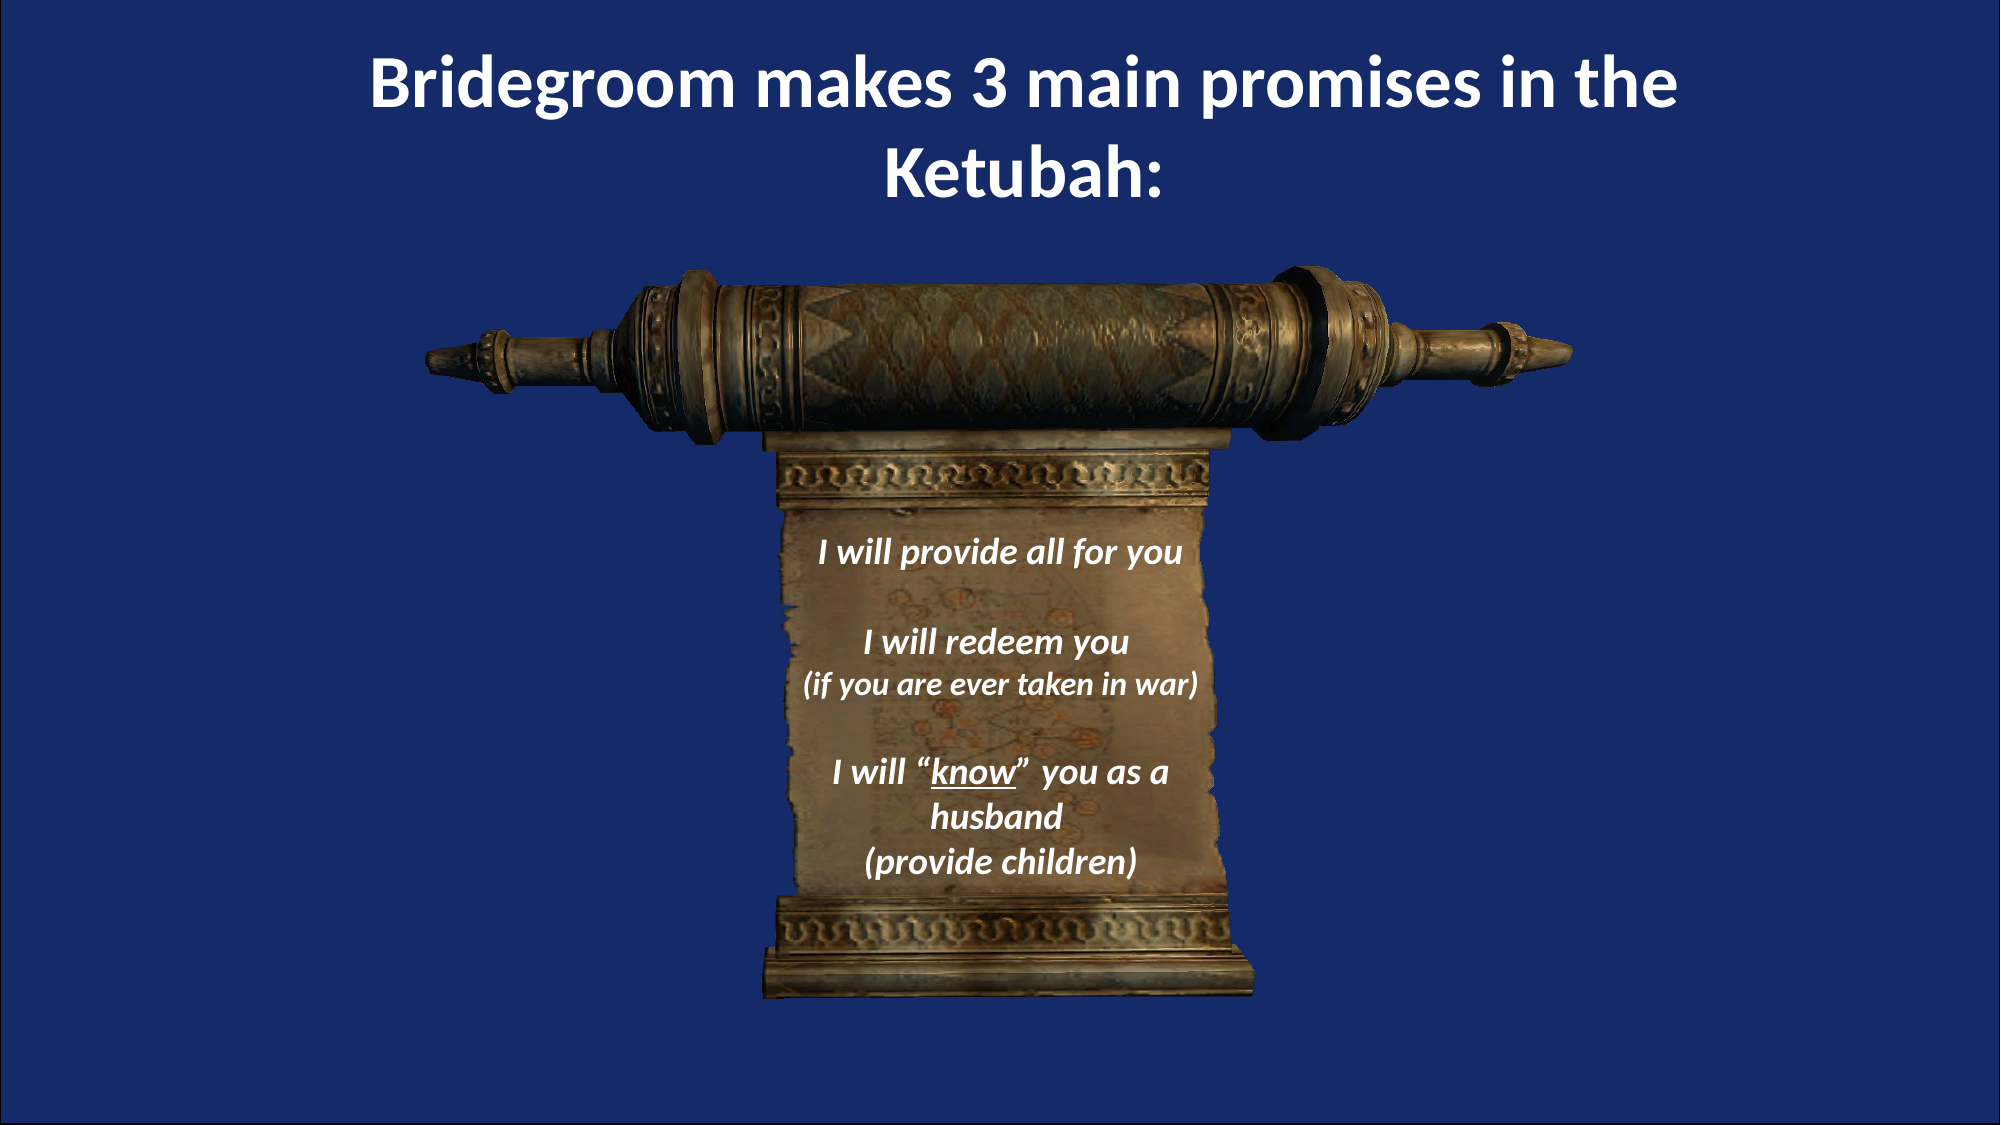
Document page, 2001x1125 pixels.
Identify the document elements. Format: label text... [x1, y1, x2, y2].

text_box [0, 0, 2000, 1125]
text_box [412, 237, 1583, 1024]
text_box Bridegroom makes 3 main promises in the Ketubah: [300, 24, 1750, 220]
